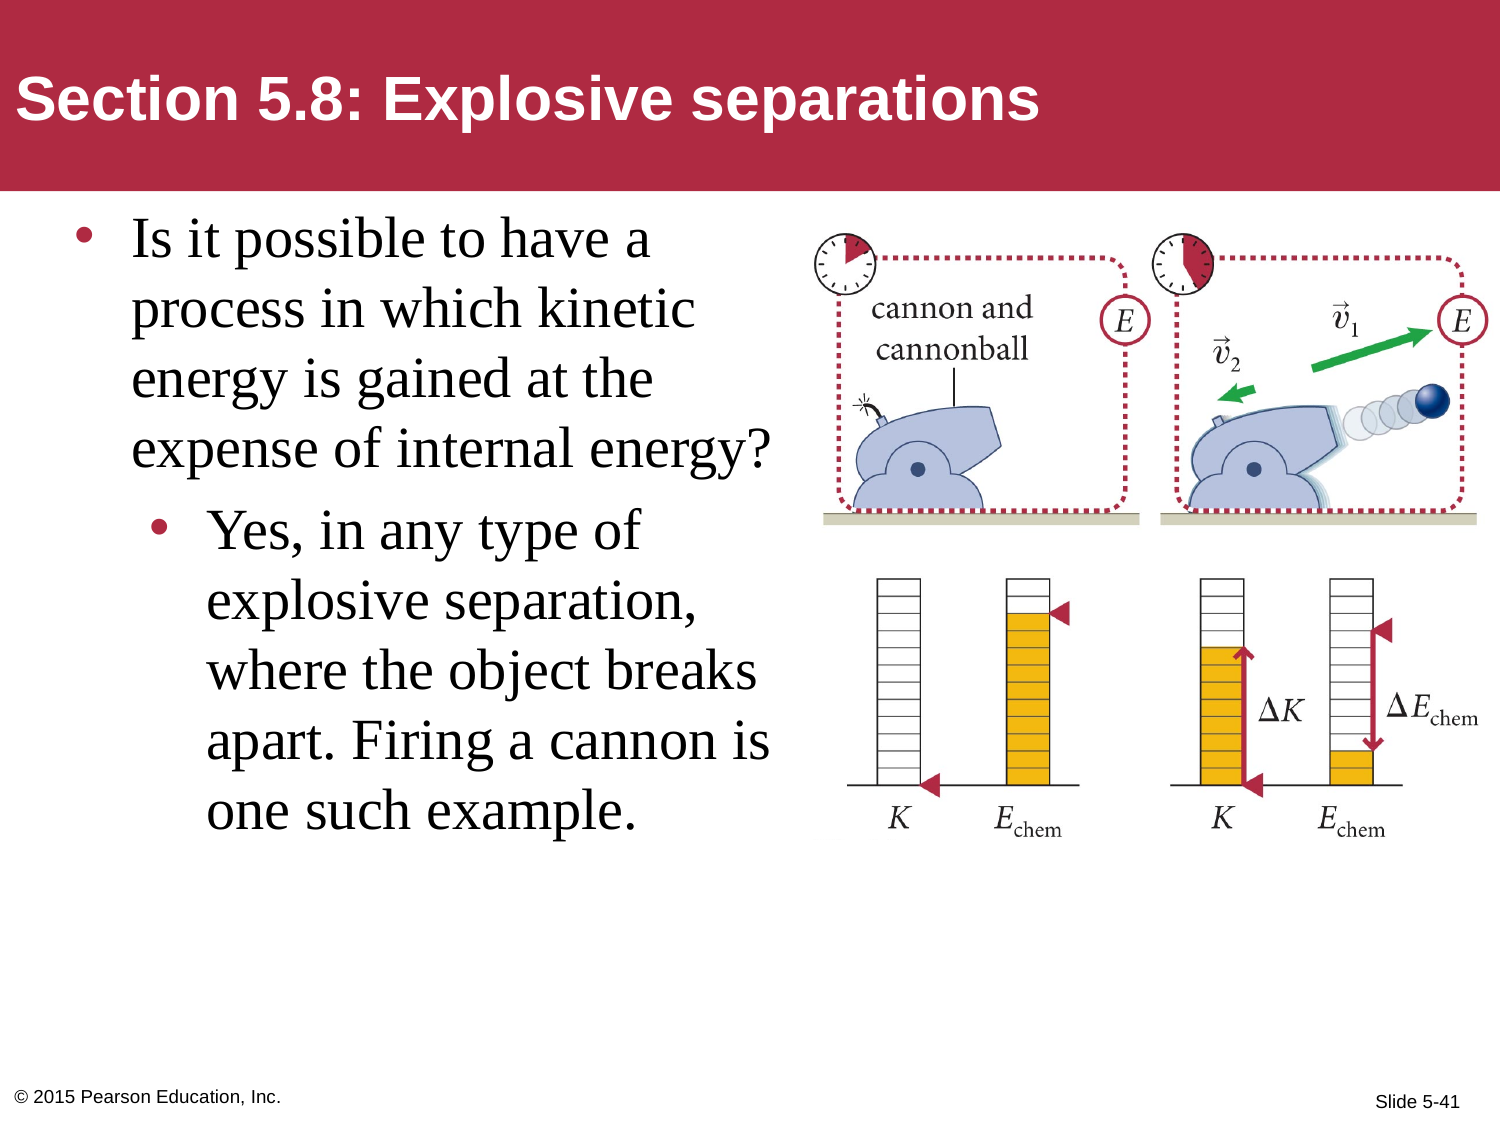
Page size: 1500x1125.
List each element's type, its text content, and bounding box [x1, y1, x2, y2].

list Is it possible to have a process in which kinetic energy is gained at the expense of internal energy? Yes, in any type of explosive separation, where the object breaks apart. Firing a cannon is one such example. [59, 191, 819, 1082]
list Section 5.8: Explosive separations [0, 0, 1500, 190]
picture [808, 227, 1494, 841]
footer © 2015 Pearson Education, Inc. [14, 1084, 900, 1115]
